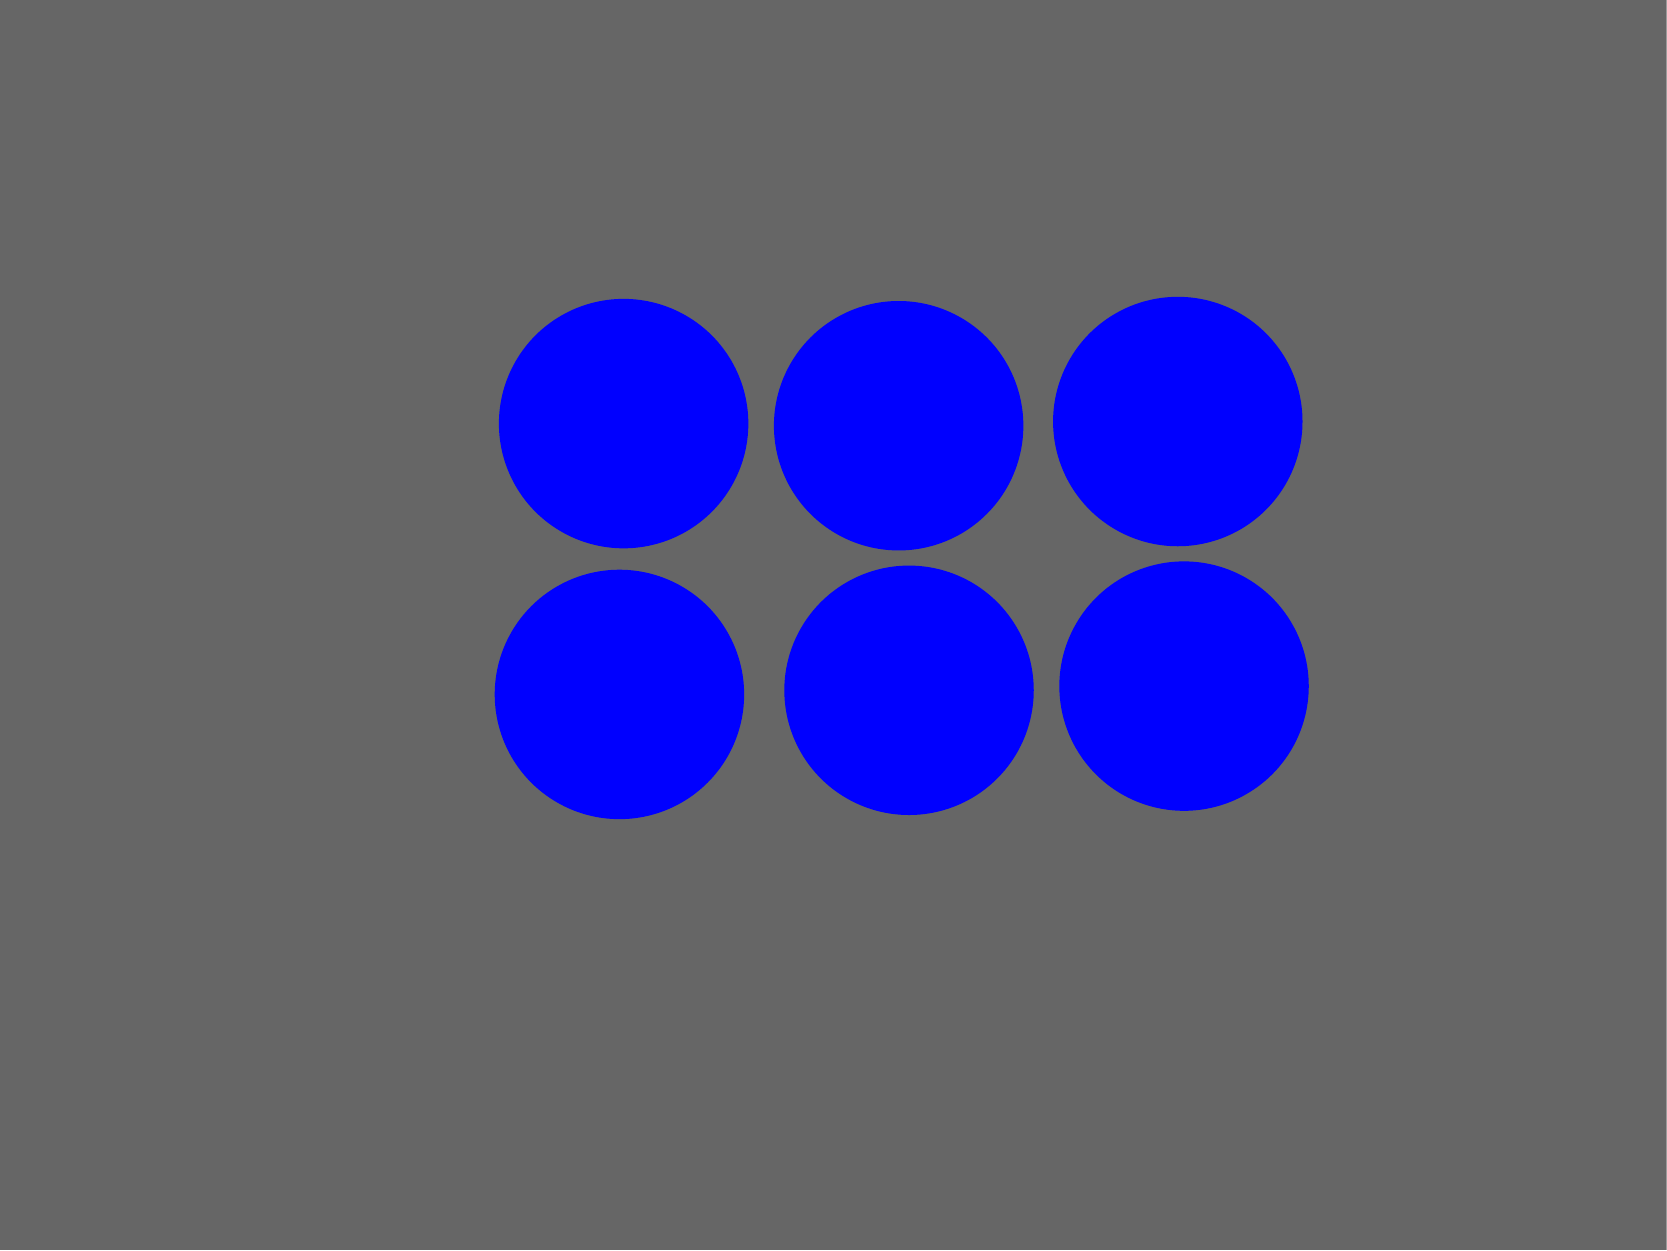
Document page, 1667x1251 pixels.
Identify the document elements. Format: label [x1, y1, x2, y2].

text_box [495, 570, 744, 819]
text_box [785, 566, 1033, 814]
text_box [499, 299, 748, 548]
text_box [1054, 297, 1302, 546]
text_box [1060, 562, 1308, 810]
text_box [774, 302, 1023, 550]
